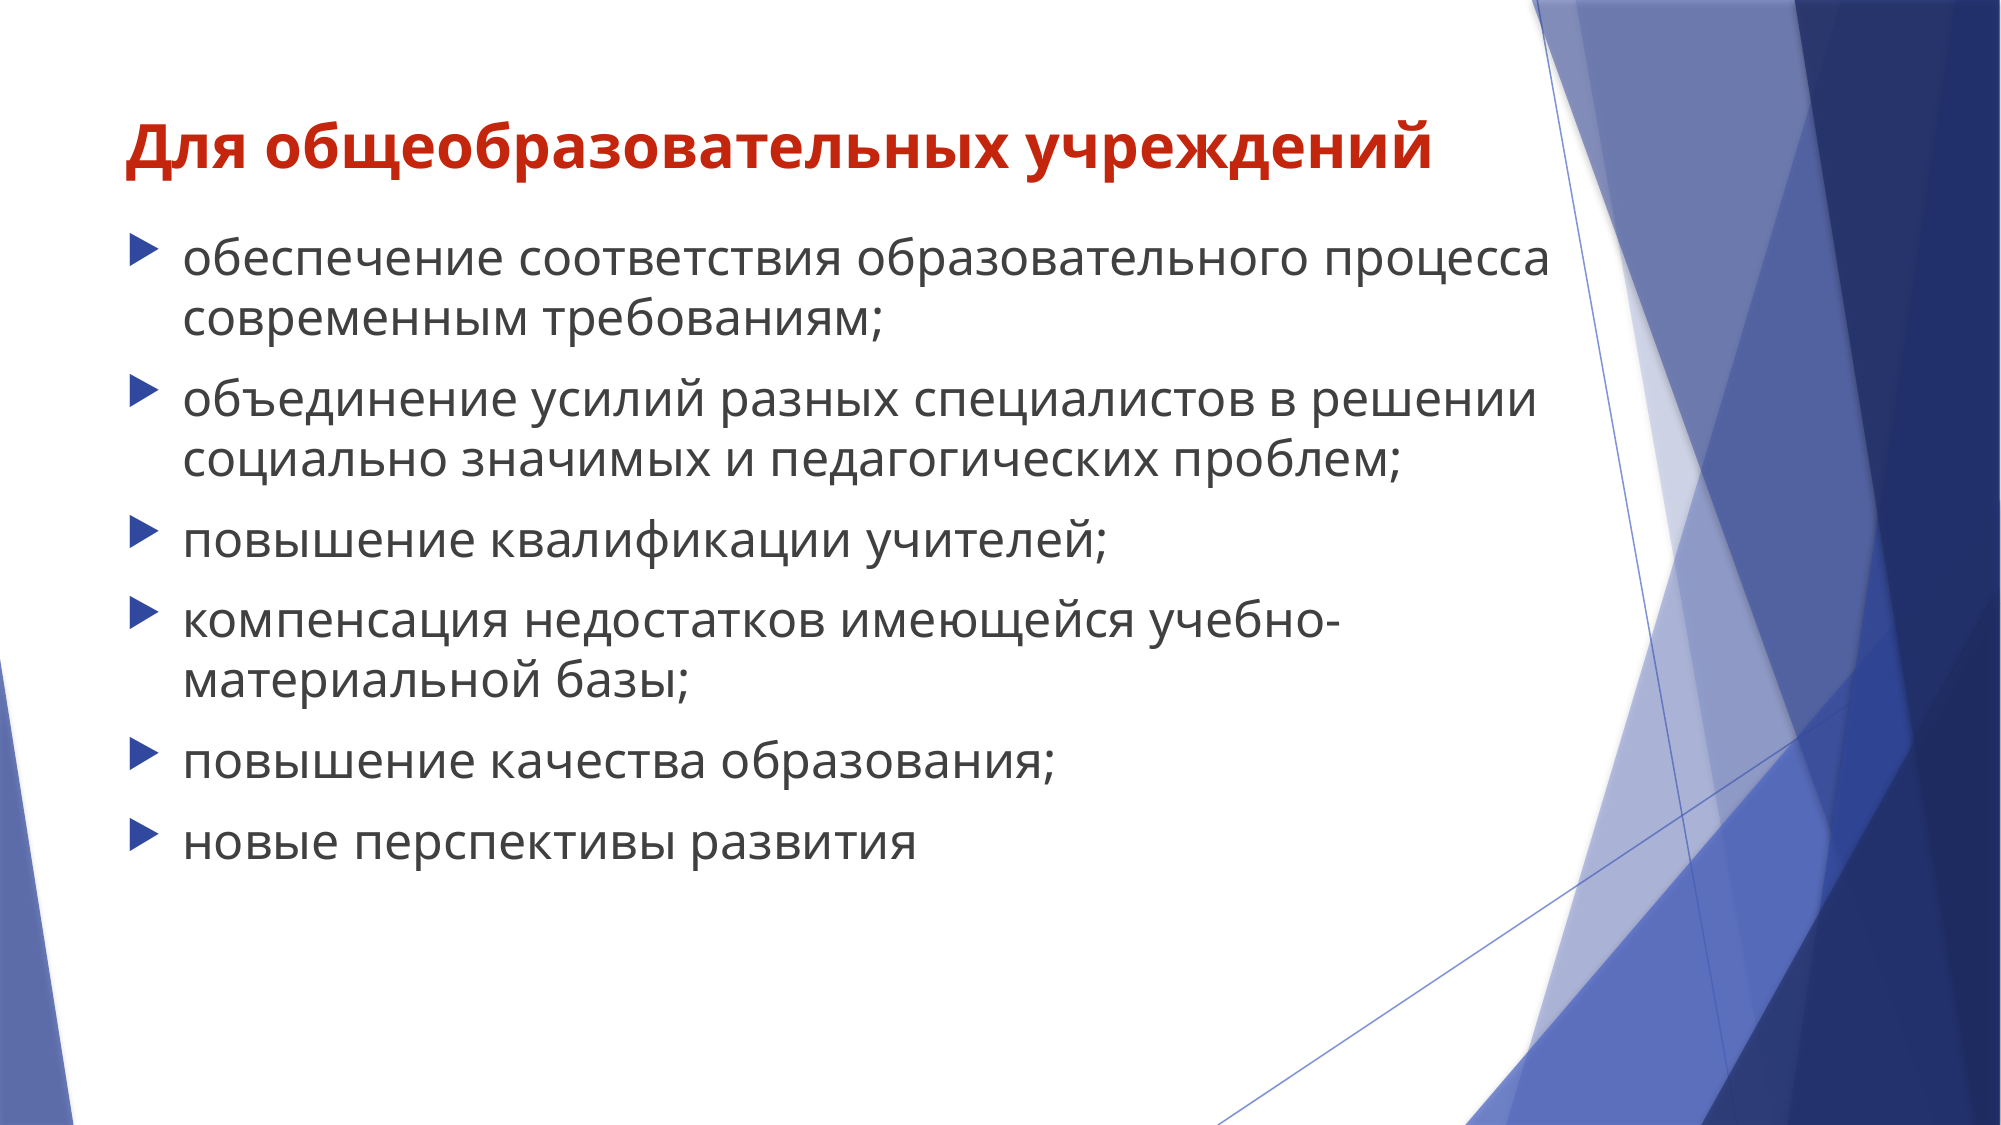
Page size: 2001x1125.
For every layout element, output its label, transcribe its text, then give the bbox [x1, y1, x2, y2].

list обеспечение соответствия образовательного процесса современным требованиям; объединение усилий разных специалистов в решении социально значимых и педагогических проблем; повышение квалификации учителей; компенсация недостатков имеющейся учебно-материальной базы; повышение качества образования; новые перспективы развития [111, 217, 1624, 992]
title Для общеобразовательных учреждений [111, 99, 1522, 206]
